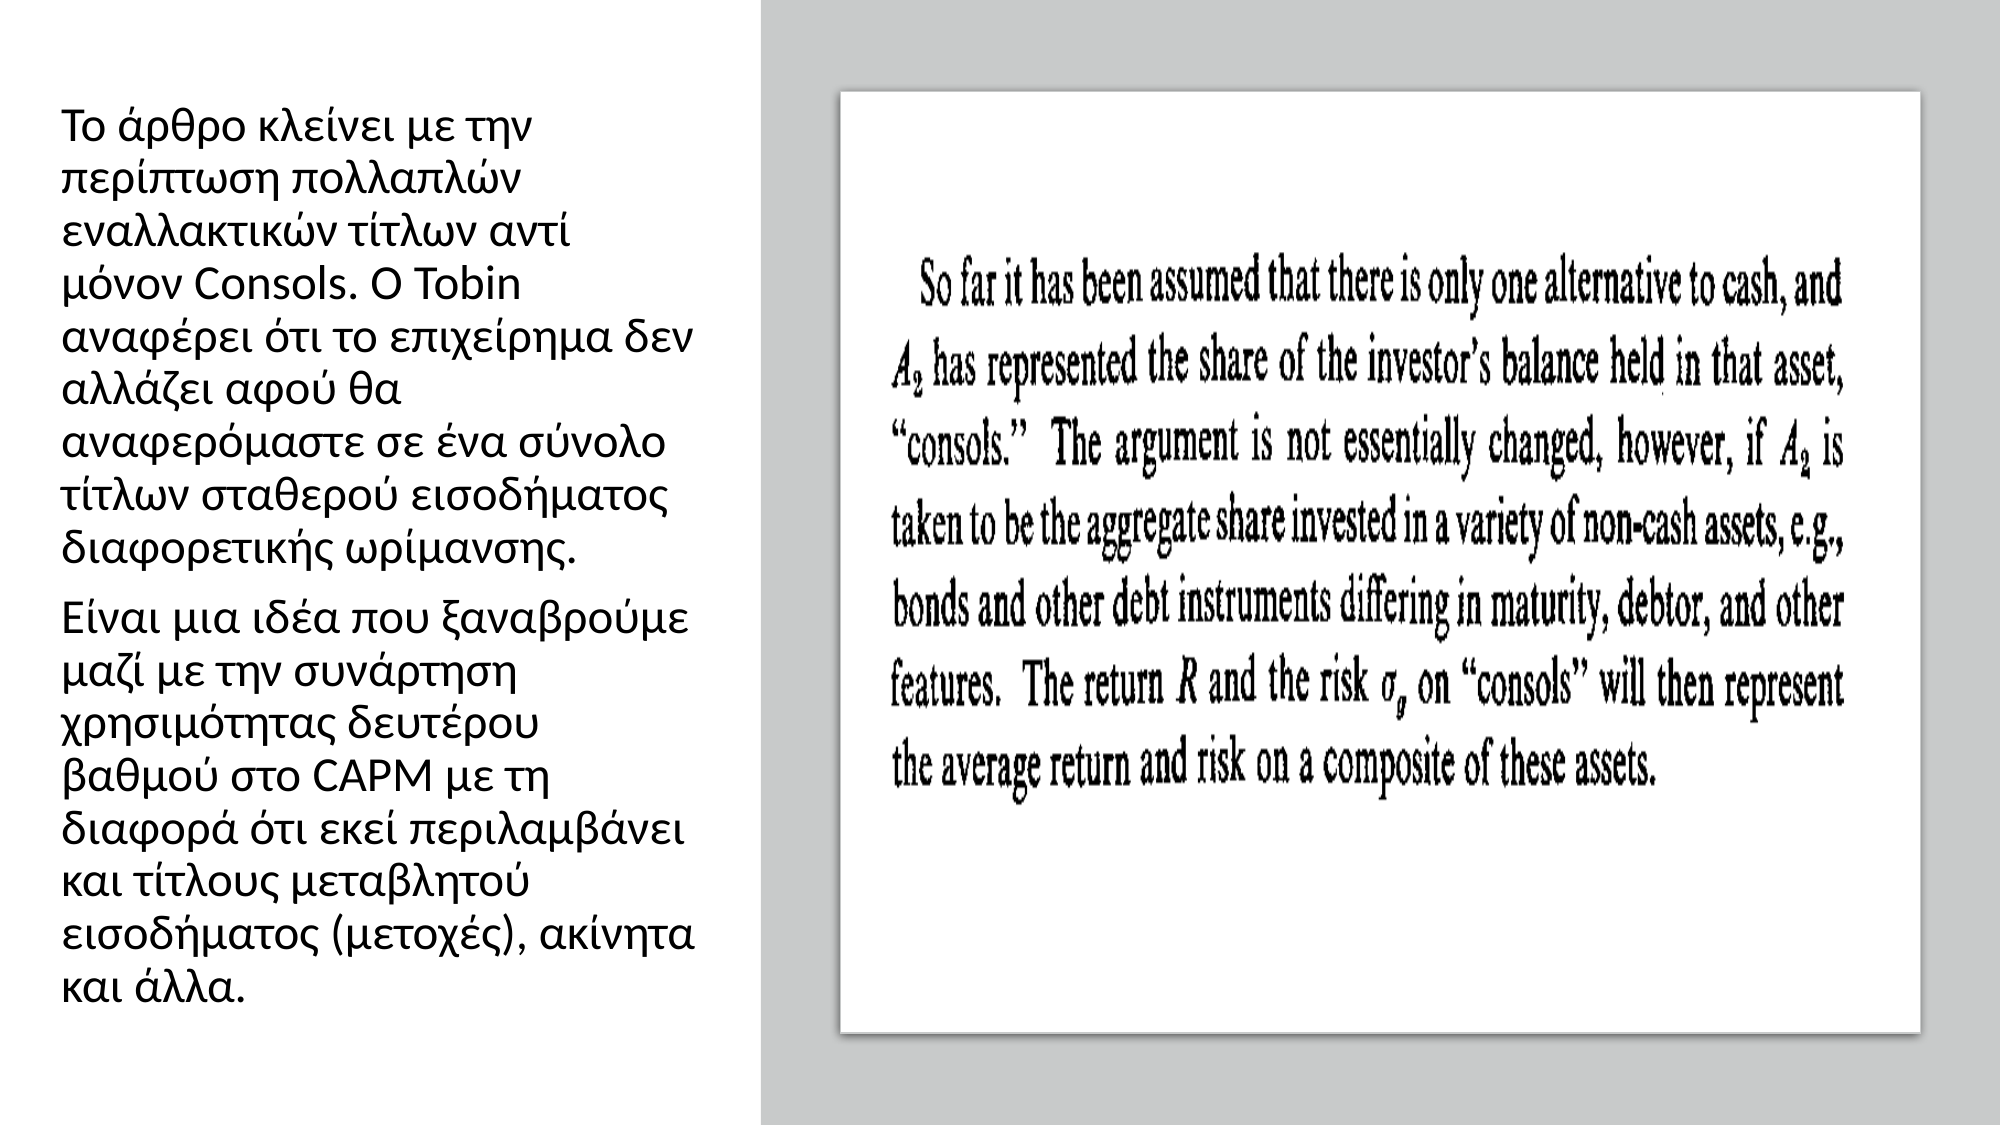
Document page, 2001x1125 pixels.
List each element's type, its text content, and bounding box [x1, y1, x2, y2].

picture [886, 251, 1875, 808]
text_box [760, 0, 2000, 1125]
text_box [839, 90, 1922, 1034]
list Το άρθρο κλείνει με την περίπτωση πολλαπλών εναλλακτικών τίτλων αντί μόνον Consols. O Tobin αναφέρει ότι το επιχείρημα δεν αλλάζει αφού θα αναφερόμαστε σε ένα σύνολο τίτλων σταθερού εισοδήματος διαφορετικής ωρίμανσης. Είναι μια ιδέα που ξαναβρούμε μαζί με την συνάρτηση χρησιμότητας δευτέρου βαθμού στο CAPM με τη διαφορά ότι εκεί περιλαμβάνει και τίτλους μεταβλητού εισοδήματος (μετοχές), ακίνητα και άλλα. [46, 91, 715, 1021]
